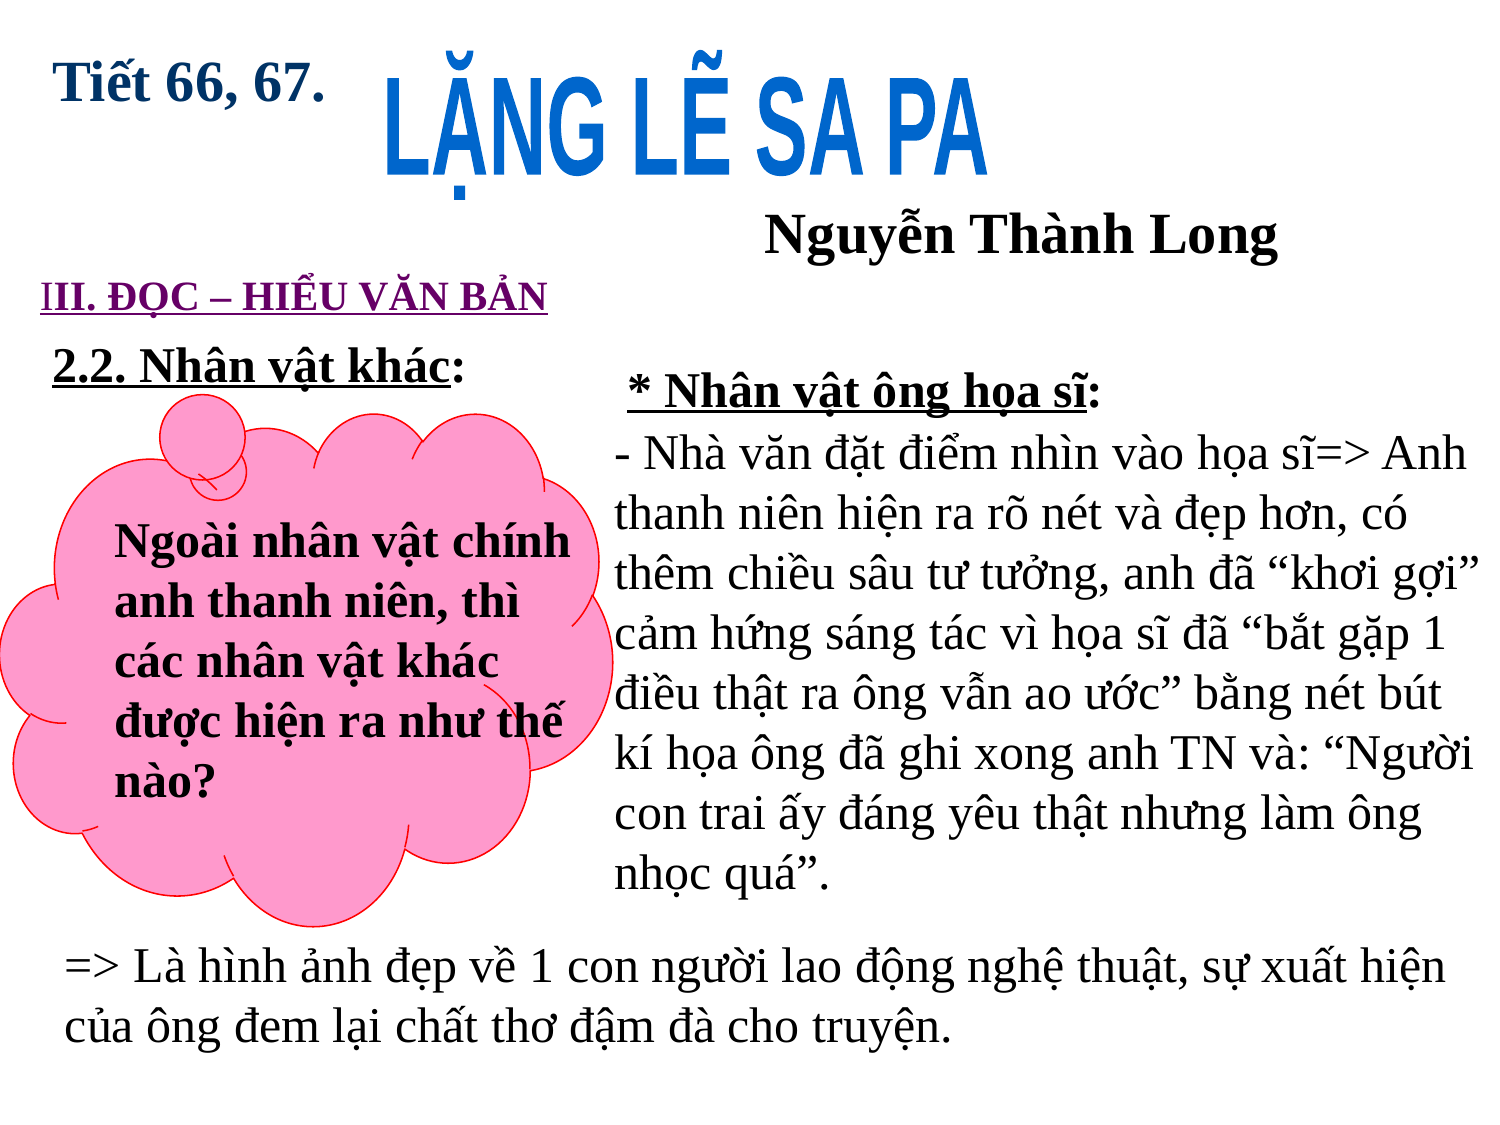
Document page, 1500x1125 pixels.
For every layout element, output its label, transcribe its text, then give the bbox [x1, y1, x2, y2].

text_box Tiết 66, 67. [37, 35, 375, 121]
text_box [0, 394, 576, 924]
text_box => Là hình ảnh đẹp về 1 con người lao động nghệ thuật, sự xuất hiện của ông đem lại chất thơ đậm đà cho truyện. [50, 924, 1500, 1060]
text_box - Nhà văn đặt điểm nhìn vào họa sĩ=> Anh thanh niên hiện ra rõ nét và đẹp hơn, có thêm chiều sâu tư tưởng, anh đã “khơi gợi” cảm hứng sáng tác vì họa sĩ đã “bắt gặp 1 điều thật ra ông vẫn ao ước” bằng nét bút kí họa ông đã ghi xong anh TN và: “Người con trai ấy đáng yêu thật nhưng làm ông nhọc quá”. [599, 412, 1500, 908]
text_box III. ĐỌC – HIỂU VĂN BẢN [24, 261, 575, 326]
text_box Nguyễn Thành Long [750, 187, 1313, 343]
text_box 2.2. Nhân vật khác: [37, 326, 550, 400]
text_box Ngoài nhân vật chính anh thanh niên, thì các nhân vật khác được hiện ra như thế nào? [99, 499, 613, 815]
text_box [91, 373, 500, 459]
text_box . [613, 712, 1438, 788]
text_box * Nhân vật ông họa sĩ: [612, 349, 1213, 412]
